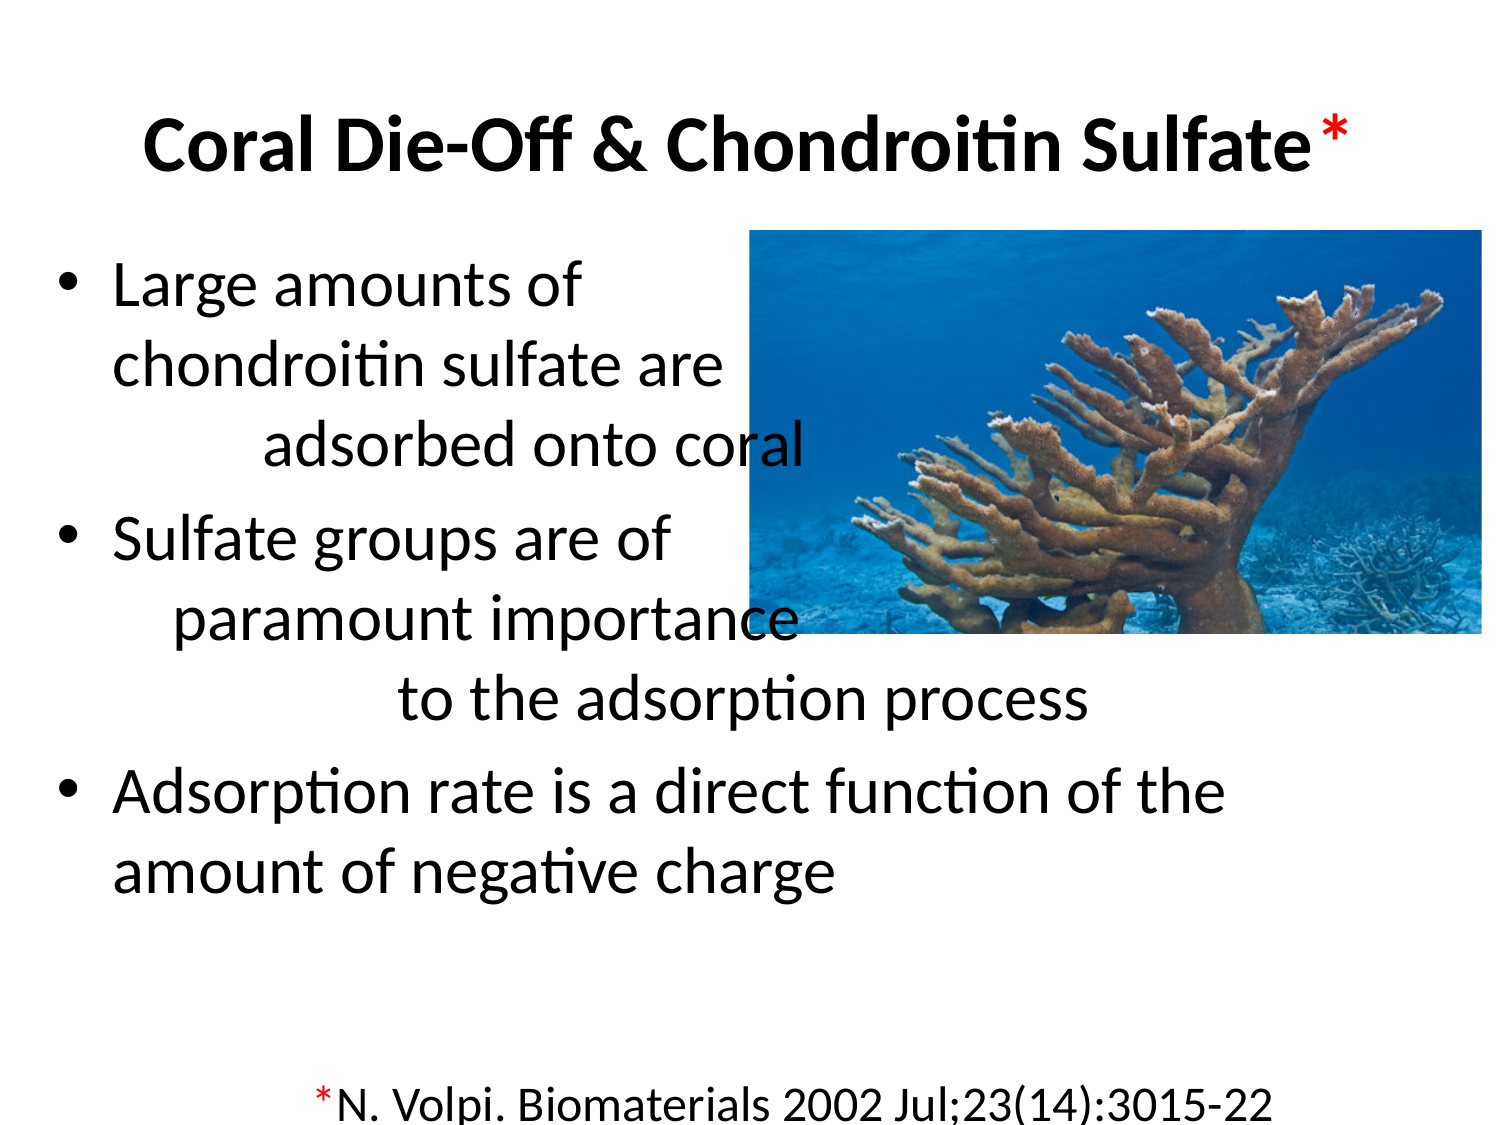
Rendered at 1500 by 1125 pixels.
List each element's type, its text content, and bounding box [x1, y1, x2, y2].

text_box Large amounts of chondroitin sulfate are adsorbed onto coral Sulfate groups are of paramount importance to the adsorption process Adsorption rate is a direct function of the amount of negative charge [41, 232, 1392, 975]
text_box *N. Volpi. Biomaterials 2002 Jul;23(14):3015-22 [296, 1063, 1290, 1125]
title Coral Die-Off & Chondroitin Sulfate* [75, 45, 1425, 232]
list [748, 230, 1482, 634]
